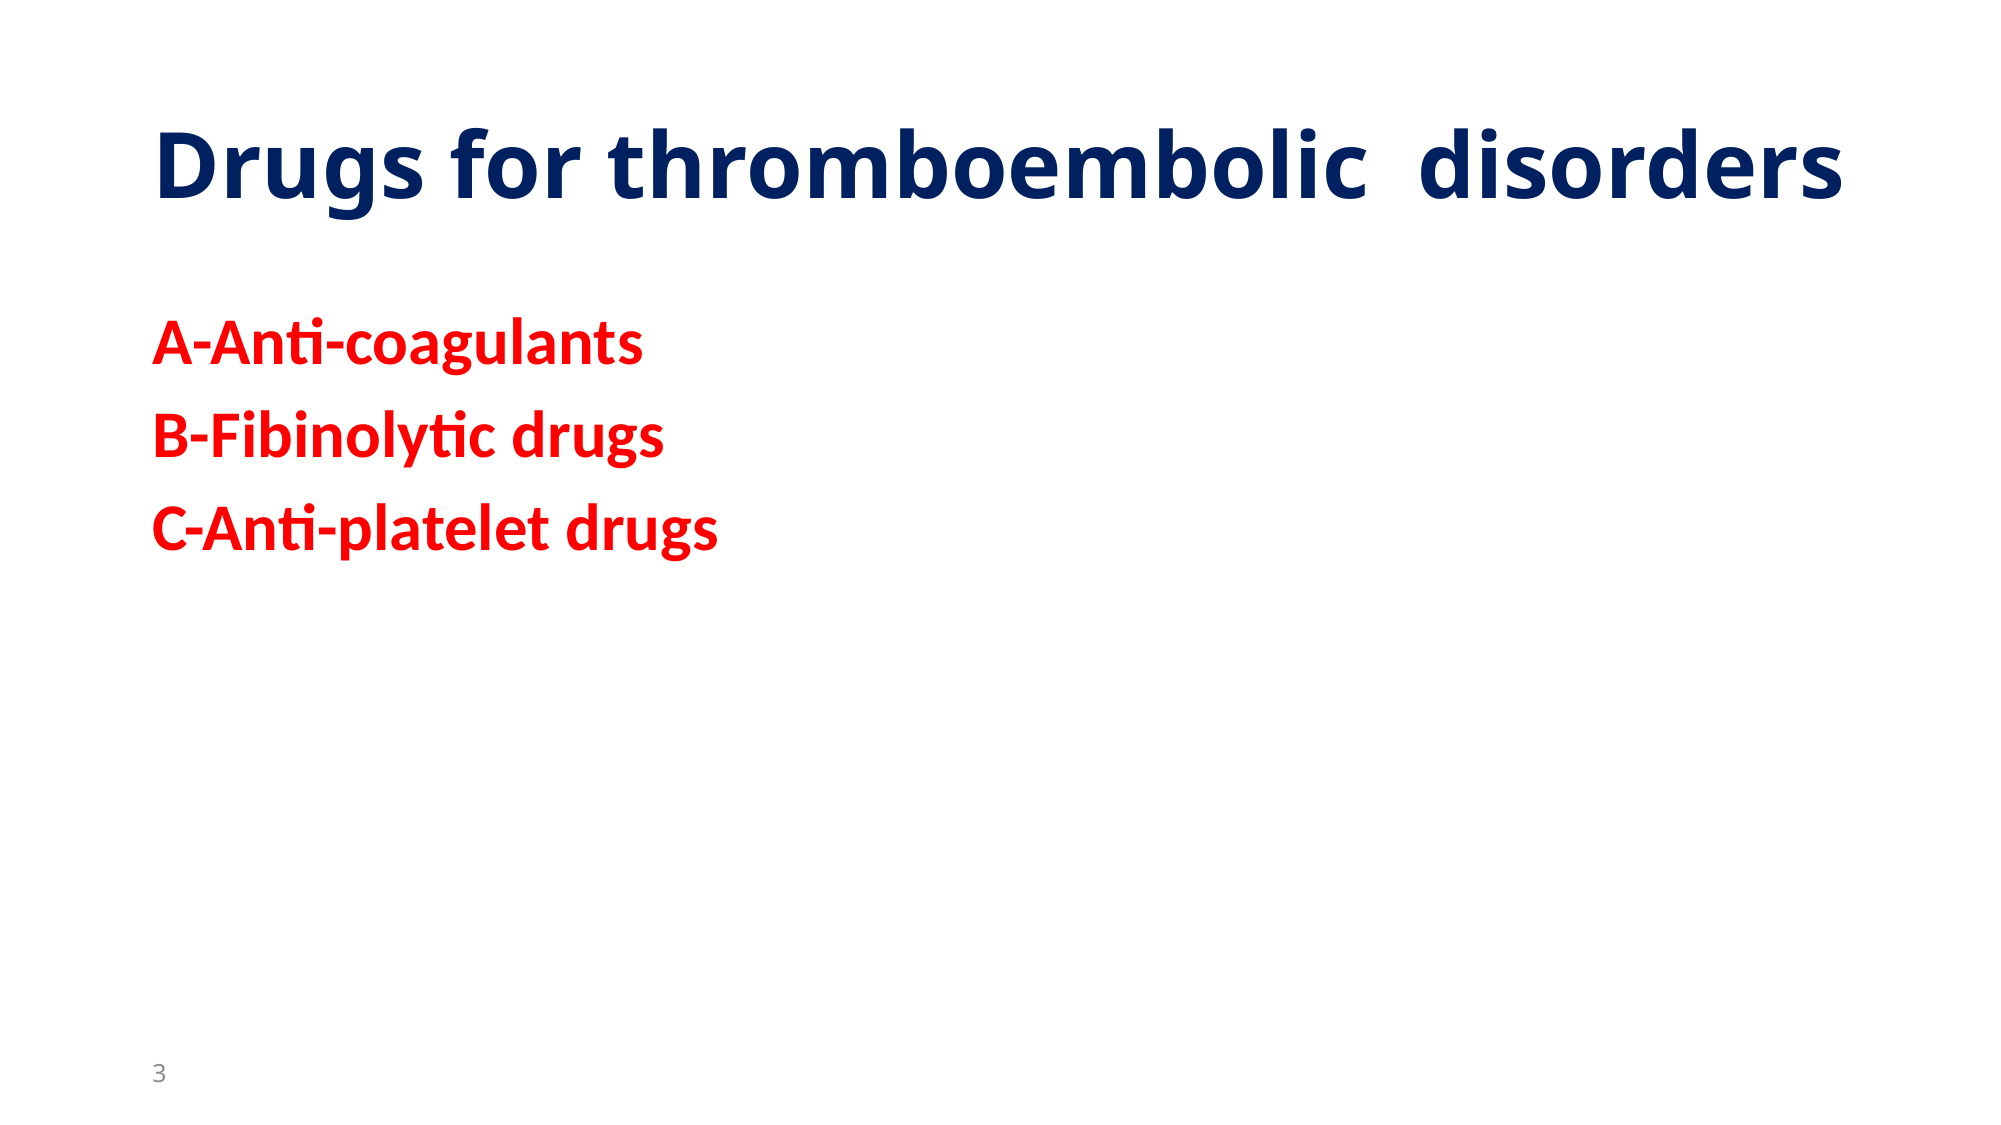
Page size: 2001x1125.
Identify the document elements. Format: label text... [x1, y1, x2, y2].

slide_number 3 [137, 1044, 588, 1104]
title Drugs for thromboembolic disorders [137, 59, 1863, 278]
list A-Anti-coagulants B-Fibinolytic drugs C-Anti-platelet drugs [137, 299, 1863, 1014]
